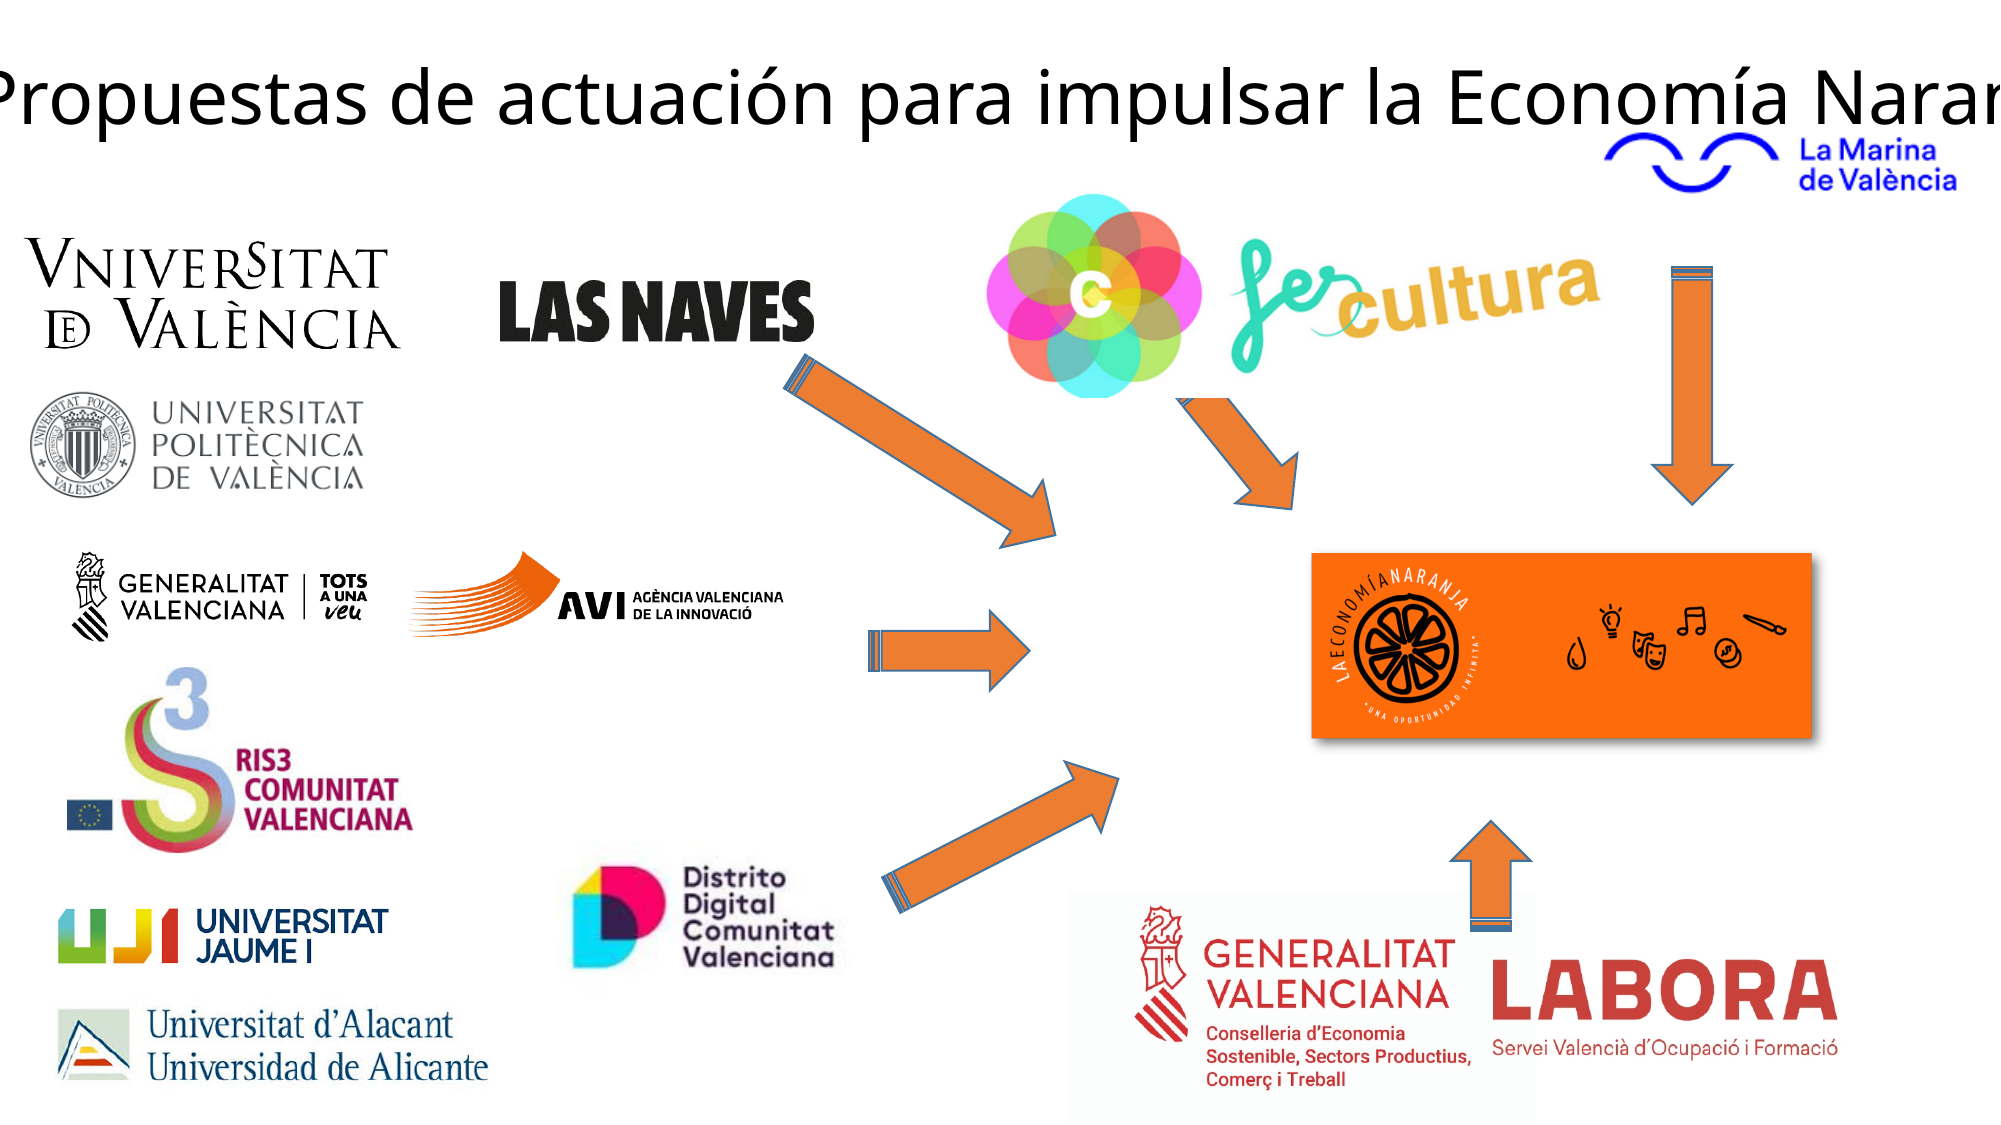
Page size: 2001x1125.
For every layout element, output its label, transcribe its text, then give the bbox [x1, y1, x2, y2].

picture [500, 280, 814, 342]
text_box [1448, 819, 1534, 890]
picture [1052, 890, 1929, 1122]
text_box [1650, 313, 1735, 507]
picture [981, 20, 1988, 398]
picture [532, 743, 894, 1085]
picture [45, 998, 501, 1093]
picture [1301, 542, 1833, 760]
text_box VI Propuestas de actuación para impulsar la Economía Naranja [0, 41, 1567, 237]
picture [0, 210, 846, 853]
text_box [1175, 398, 1299, 511]
text_box [868, 608, 1032, 694]
text_box VI Propuestas de actuación para impulsar la Economía Naranja [1988, 41, 2000, 237]
text_box [782, 353, 1057, 550]
text_box [894, 759, 1120, 915]
picture [56, 902, 394, 967]
